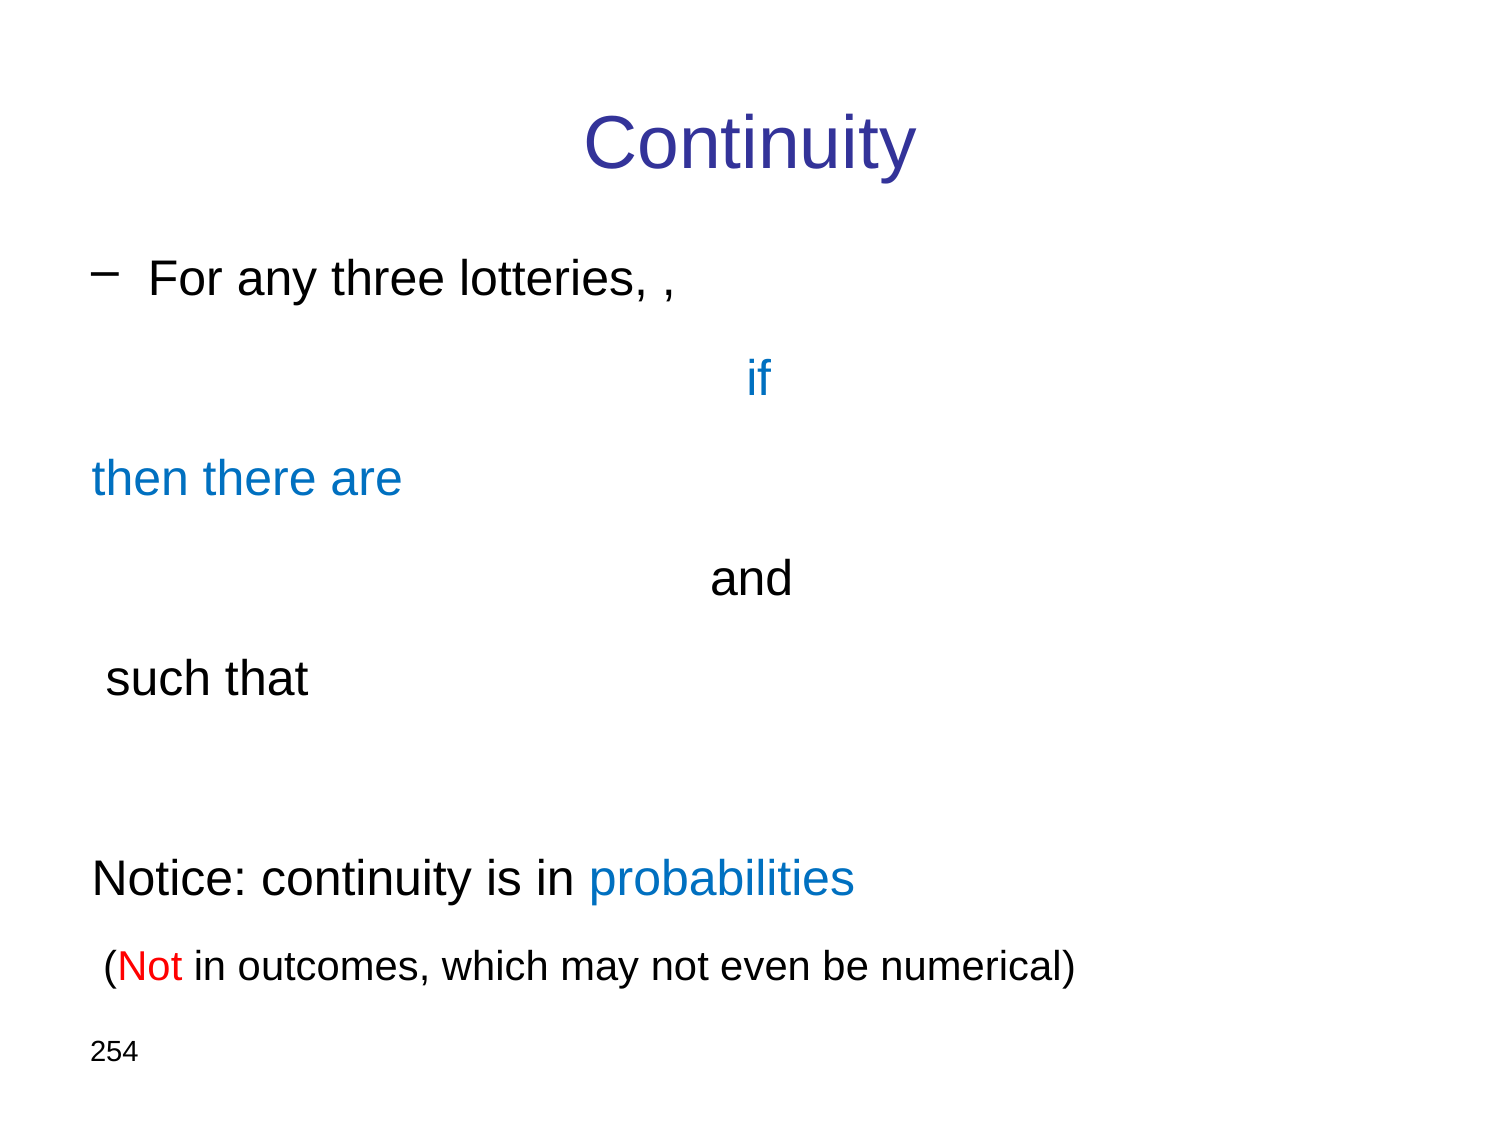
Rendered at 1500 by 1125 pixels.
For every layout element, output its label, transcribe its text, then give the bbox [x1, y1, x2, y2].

title Continuity [75, 45, 1425, 233]
slide_number 254 [74, 1024, 426, 1103]
